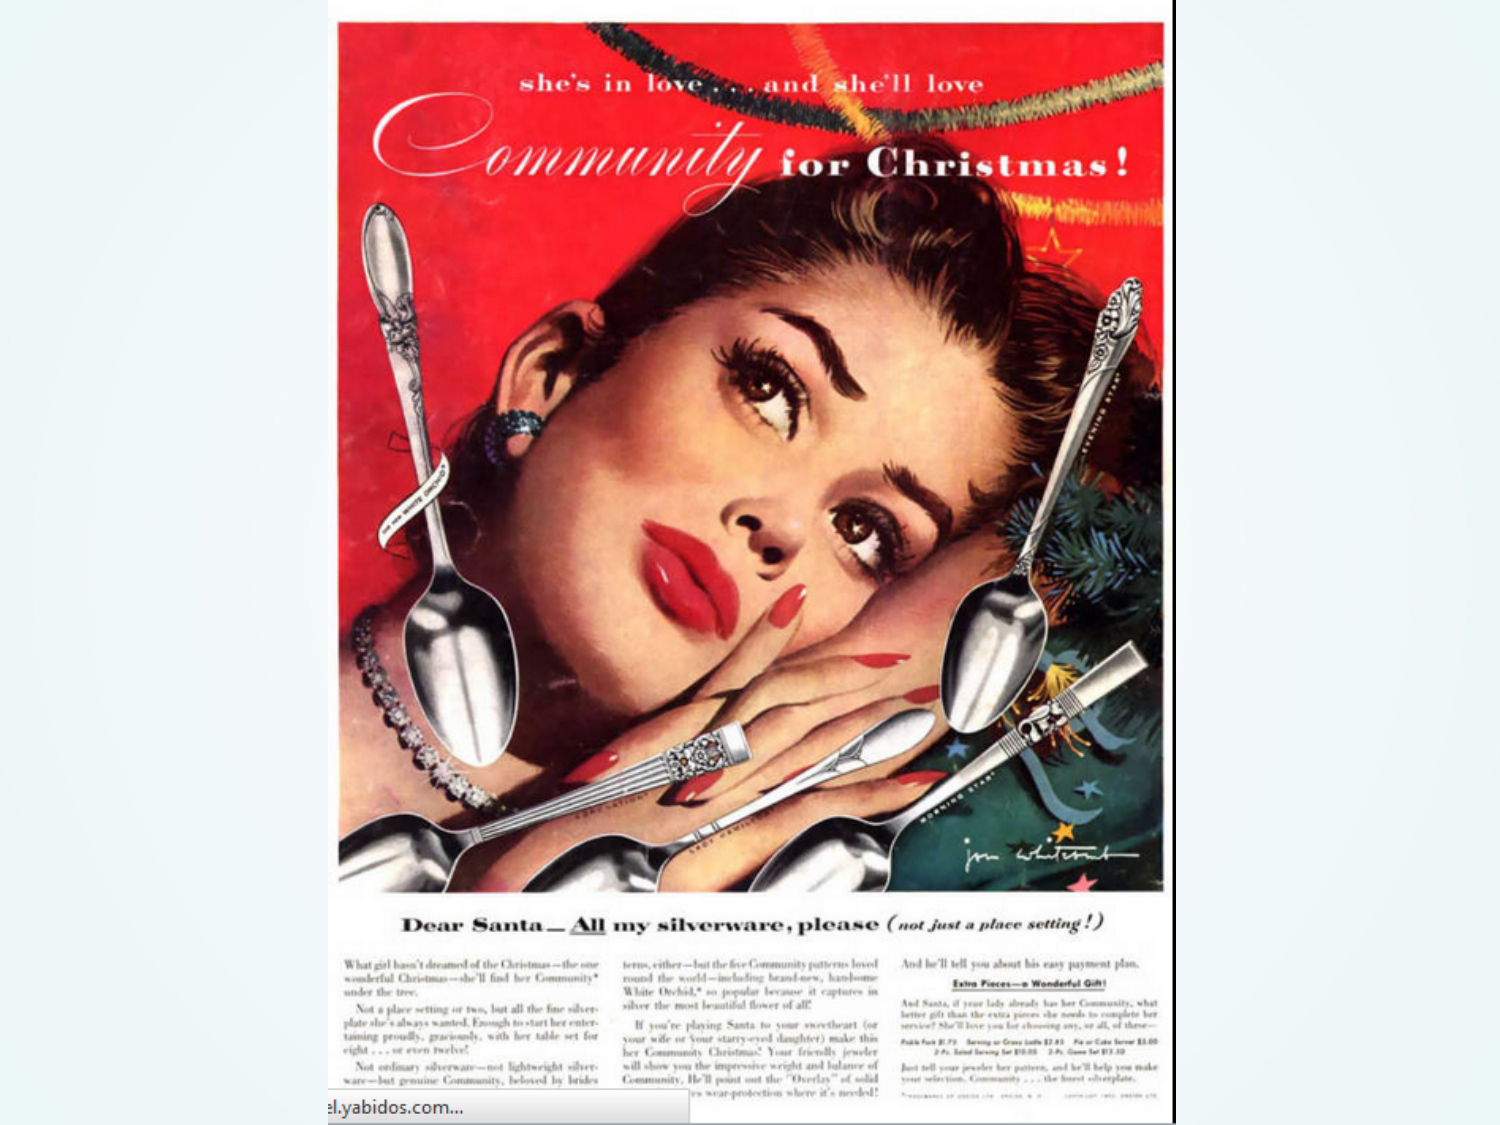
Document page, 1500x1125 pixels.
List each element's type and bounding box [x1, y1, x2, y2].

list [328, 0, 1176, 1125]
